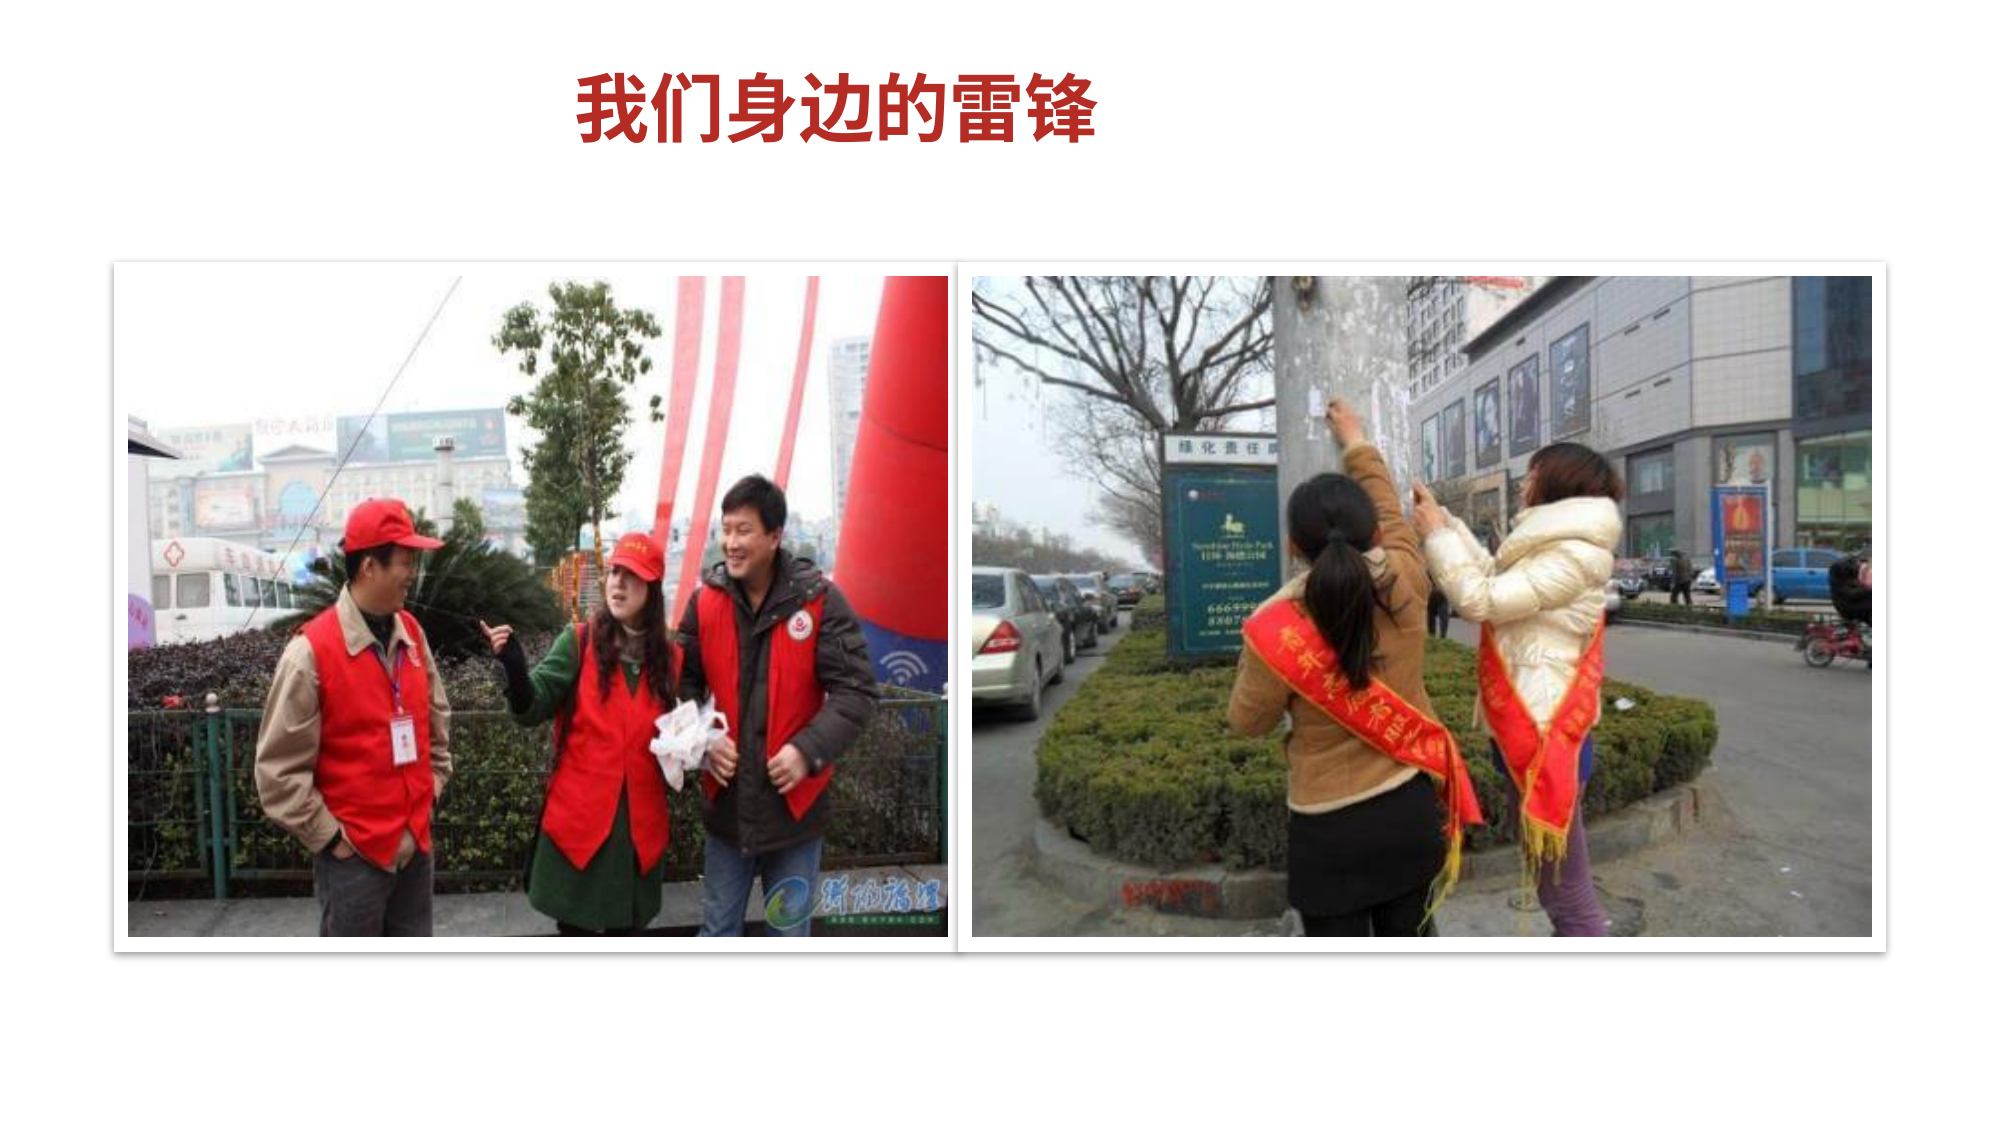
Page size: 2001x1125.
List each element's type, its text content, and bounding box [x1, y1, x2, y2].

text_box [128, 276, 1872, 938]
text_box 我们身边的雷锋 [559, 53, 1441, 159]
